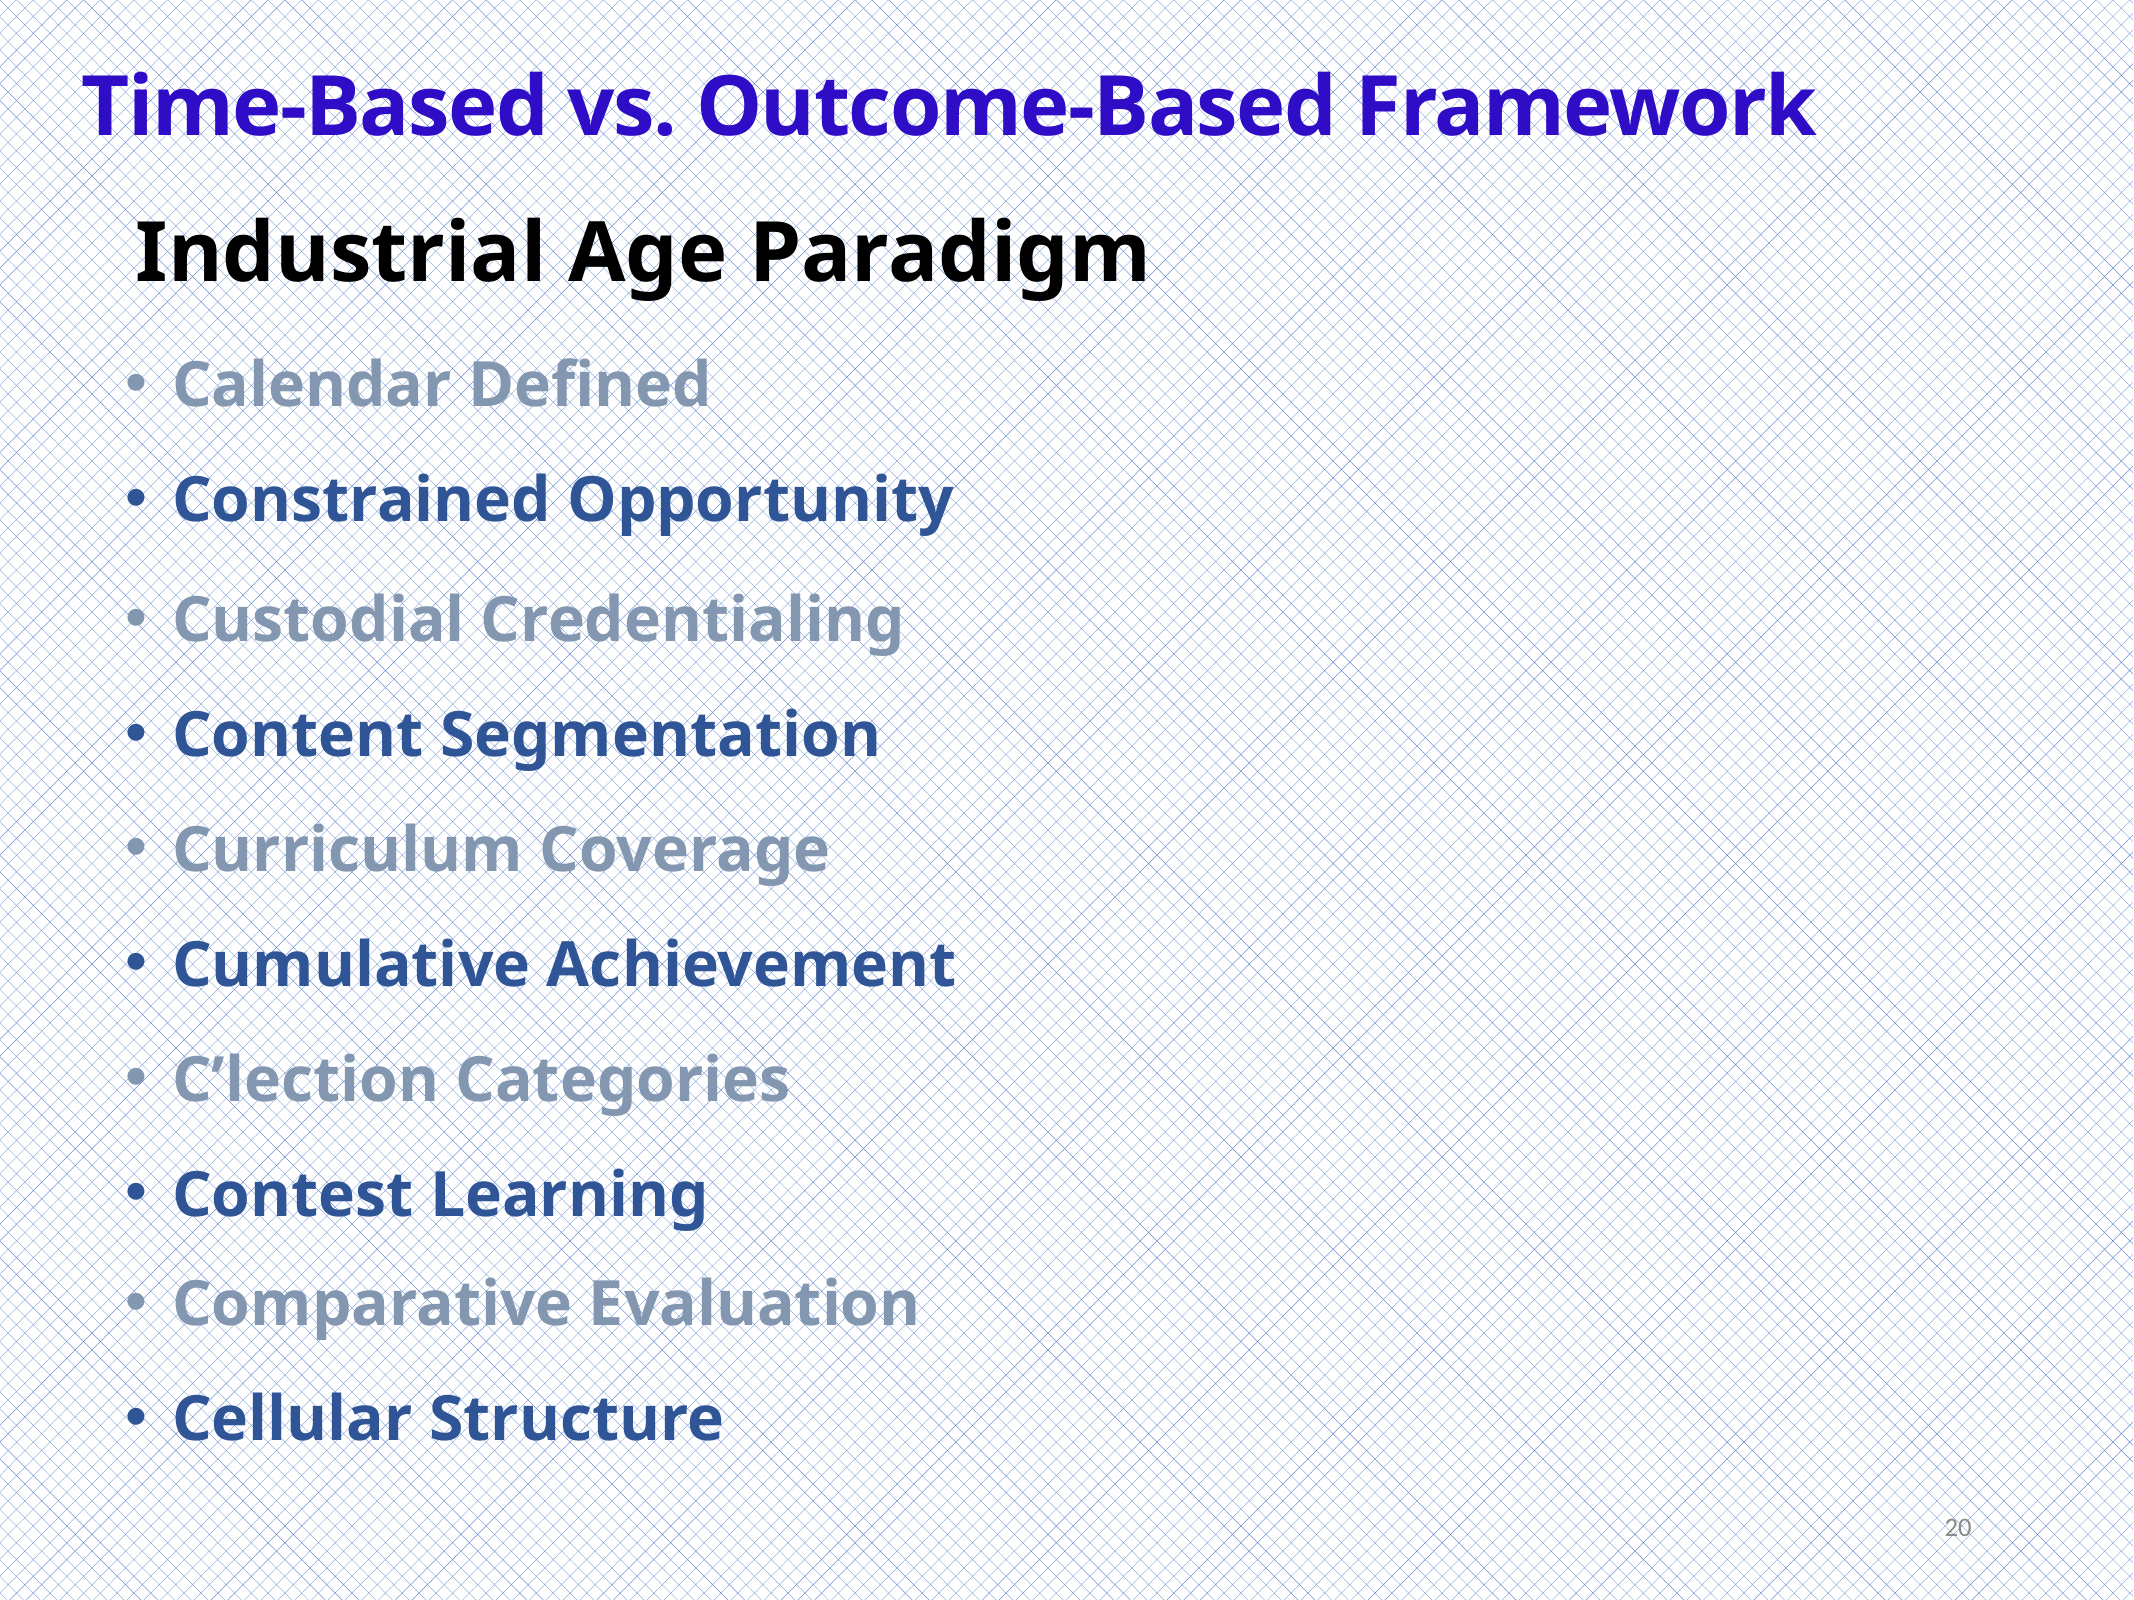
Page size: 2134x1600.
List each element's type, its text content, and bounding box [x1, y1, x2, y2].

text_box Calendar Defined Constrained Opportunity Custodial Credentialing Content Segmentation Curriculum Coverage Cumulative Achievement C’lection Categories Contest Learning Comparative Evaluation Cellular Structure [110, 337, 2023, 1461]
text_box Time-Based vs. Outcome-Based Framework [66, 44, 2067, 159]
text_box Industrial Age Paradigm [120, 190, 1189, 306]
slide_number 20 [1506, 1482, 1987, 1569]
